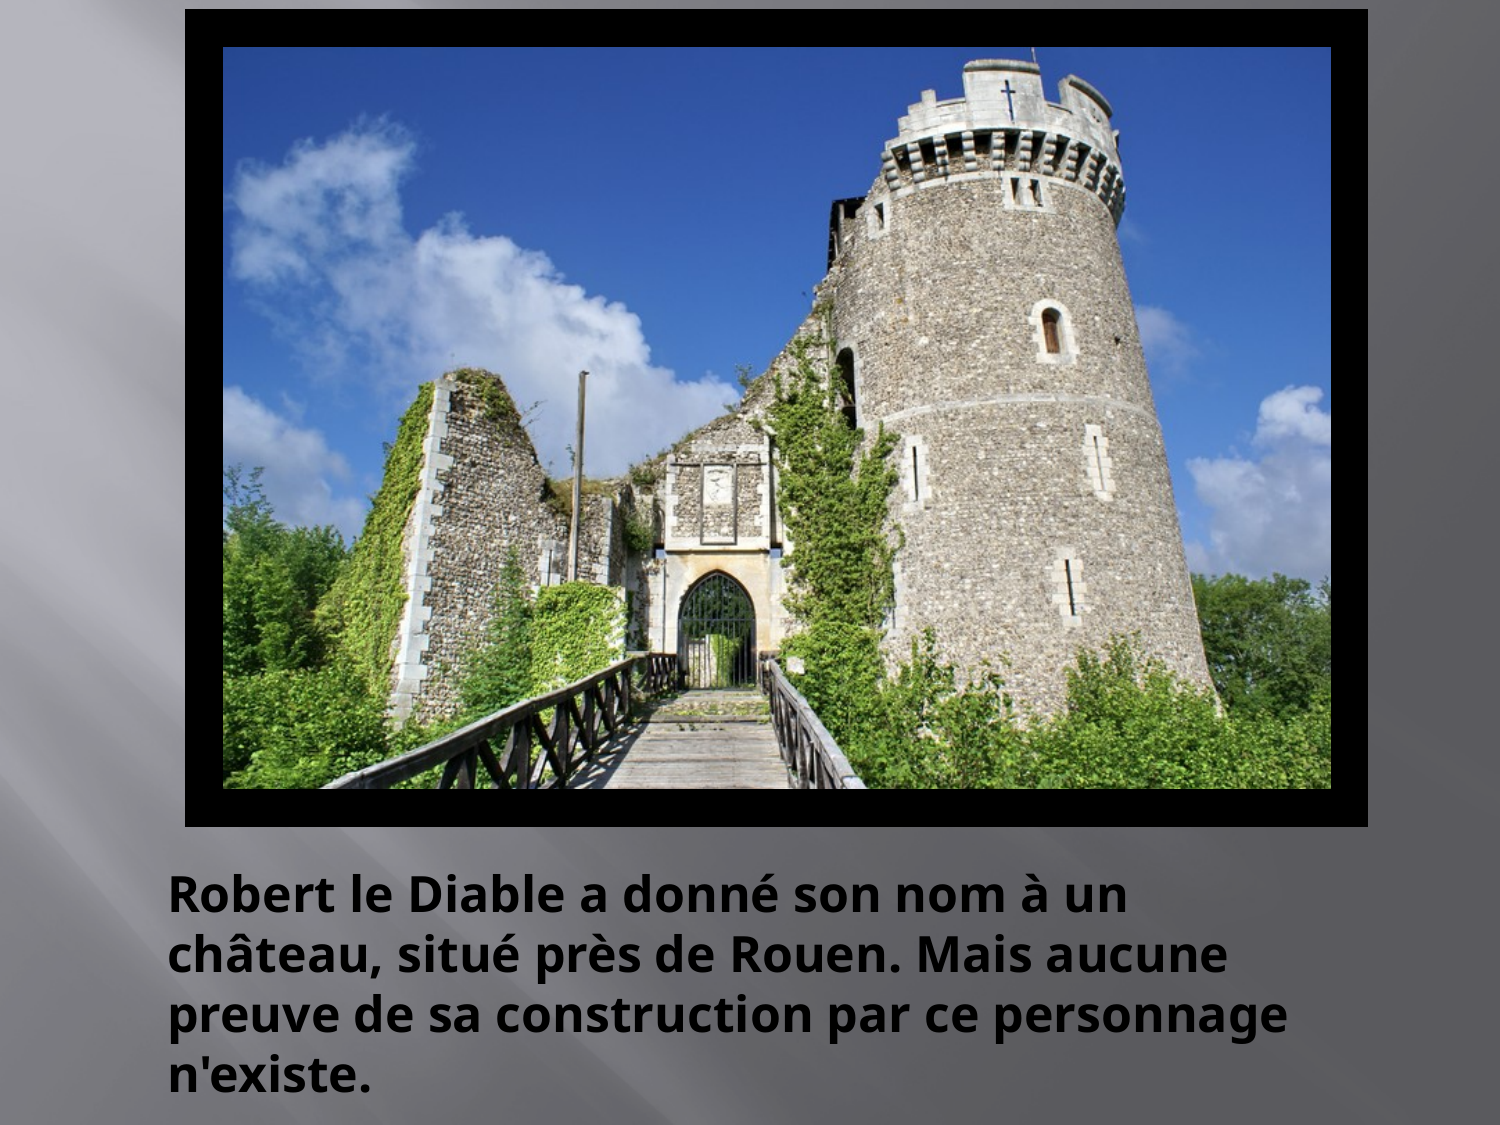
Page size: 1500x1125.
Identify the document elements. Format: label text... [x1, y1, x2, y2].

text_box Robert le Diable a donné son nom à un château, situé près de Rouen. Mais aucune preuve de sa construction par ce personnage n'existe. [152, 855, 1348, 1111]
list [222, 46, 1332, 790]
